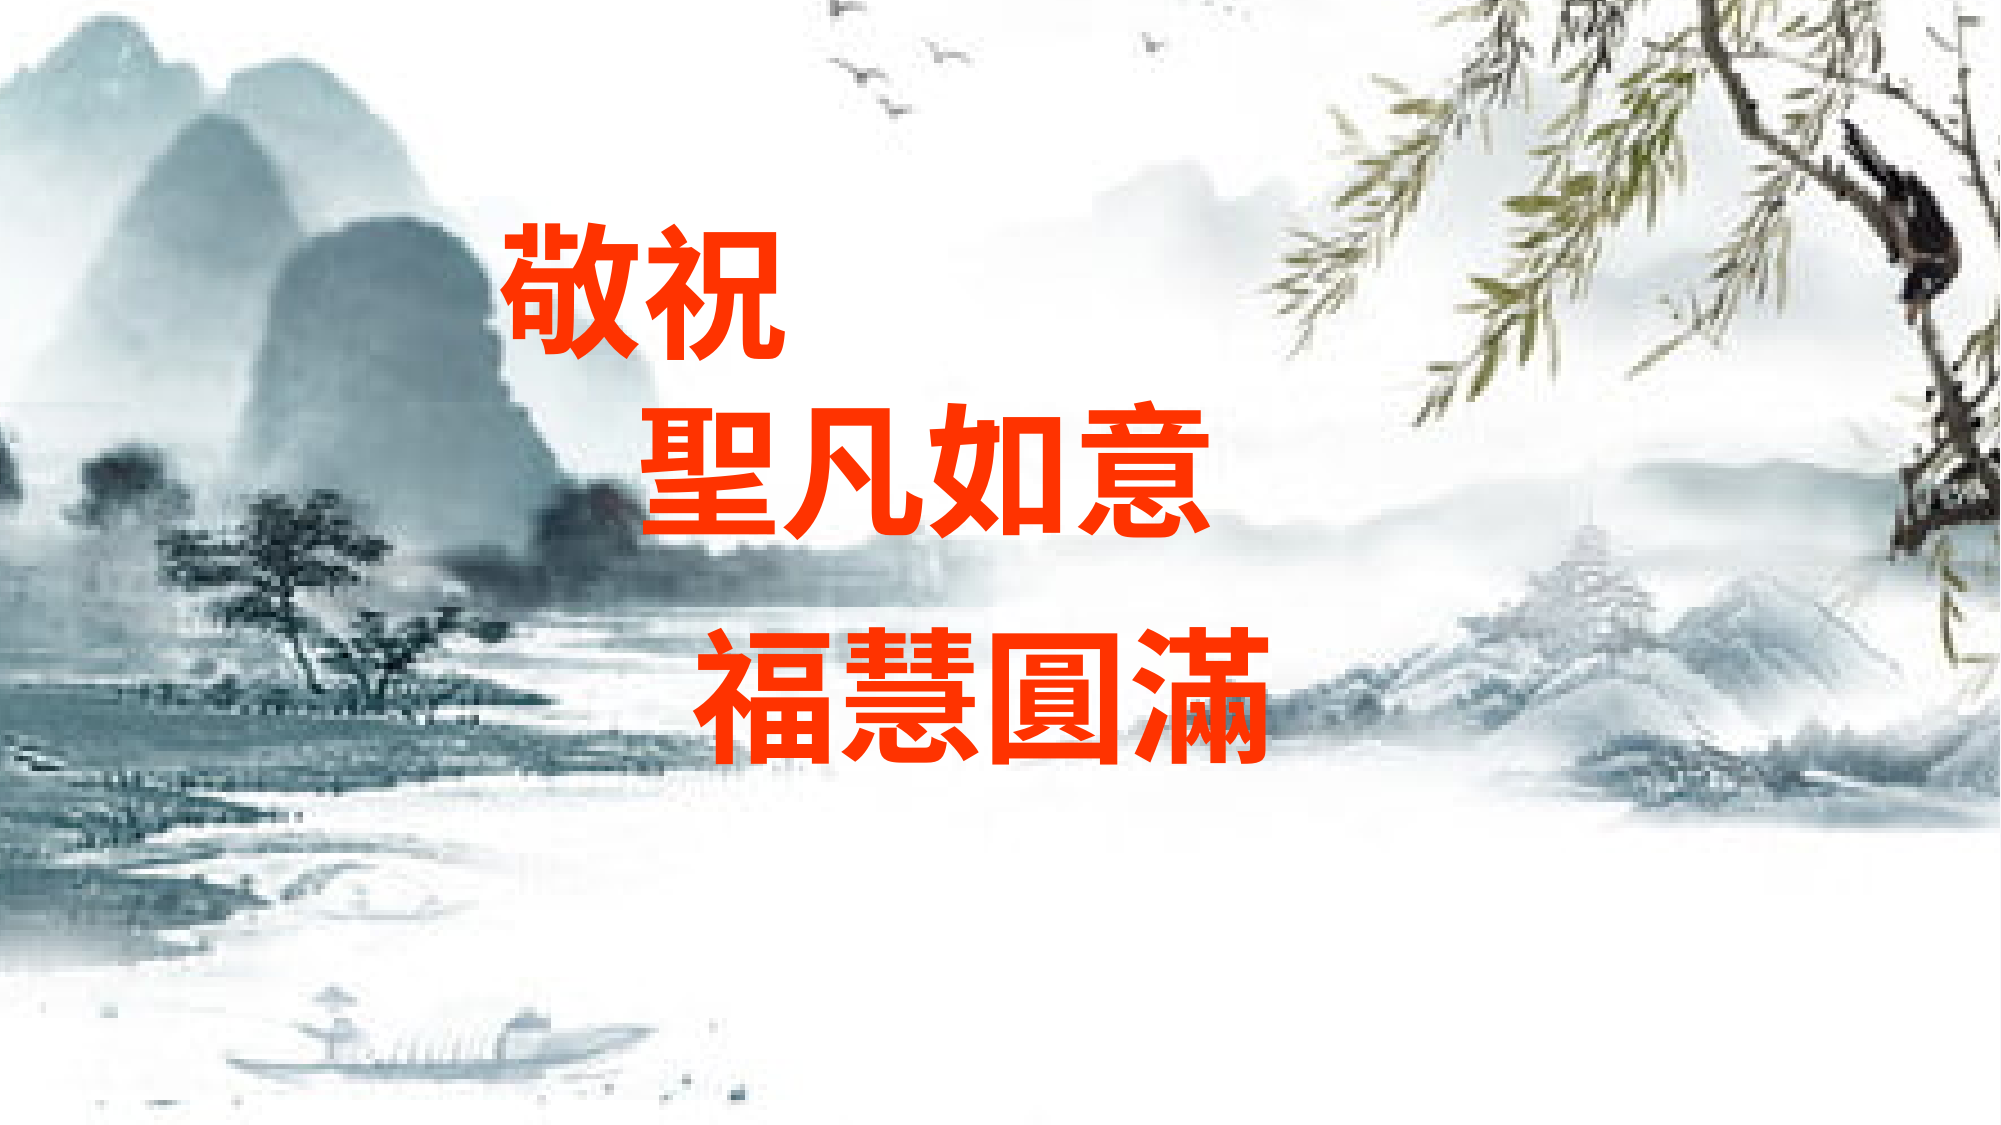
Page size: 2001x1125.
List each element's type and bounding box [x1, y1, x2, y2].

list [0, 0, 2000, 1125]
